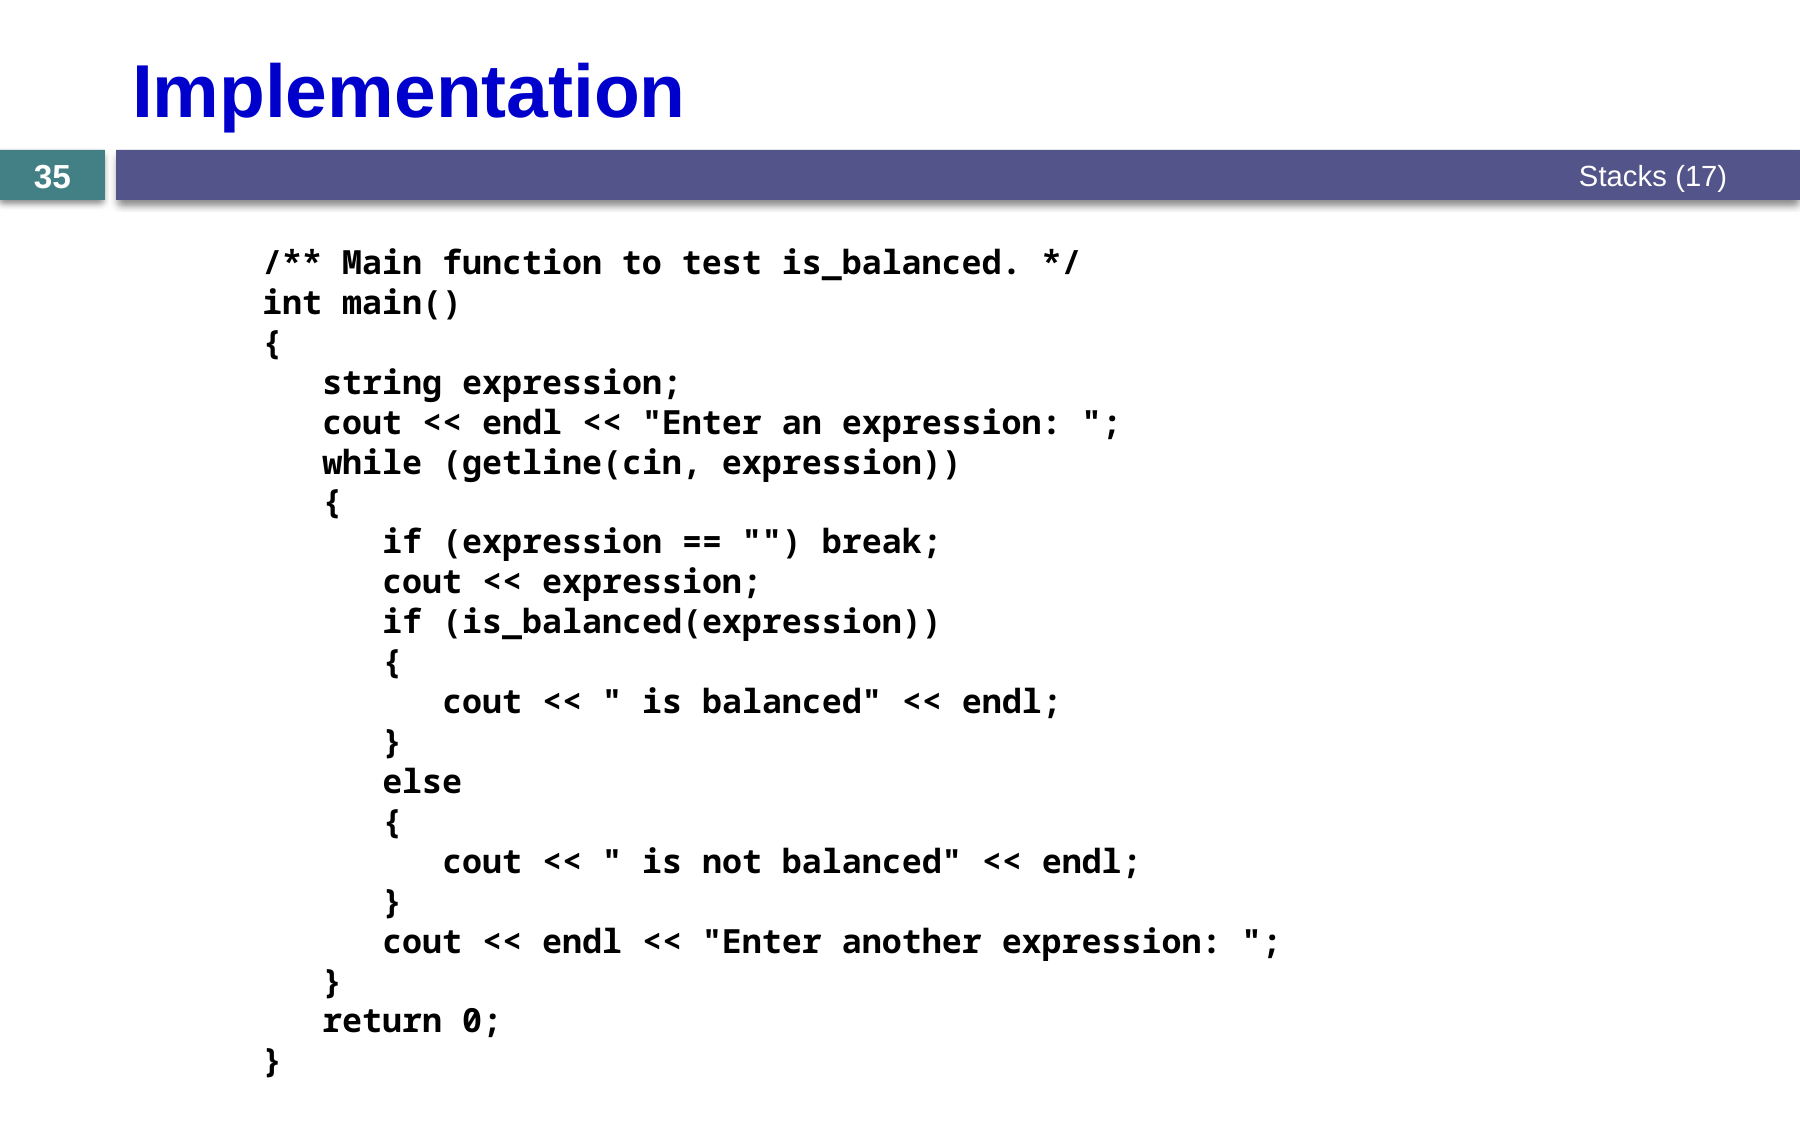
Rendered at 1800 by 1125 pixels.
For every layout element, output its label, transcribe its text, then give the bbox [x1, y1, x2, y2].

footer Stacks (17) [675, 150, 1743, 200]
text_box /** Main function to test is_balanced. */ int main() { string expression; cout << endl << "Enter an expression: "; while (getline(cin, expression)) { if (expression == "") break; cout << expression; if (is_balanced(expression)) { cout << " is balanced" << endl; } else { cout << " is not balanced" << endl; } cout << endl << "Enter another expression: "; } return 0; } [247, 233, 1526, 1087]
slide_number 35 [0, 149, 105, 200]
title Implementation [116, 27, 1723, 148]
